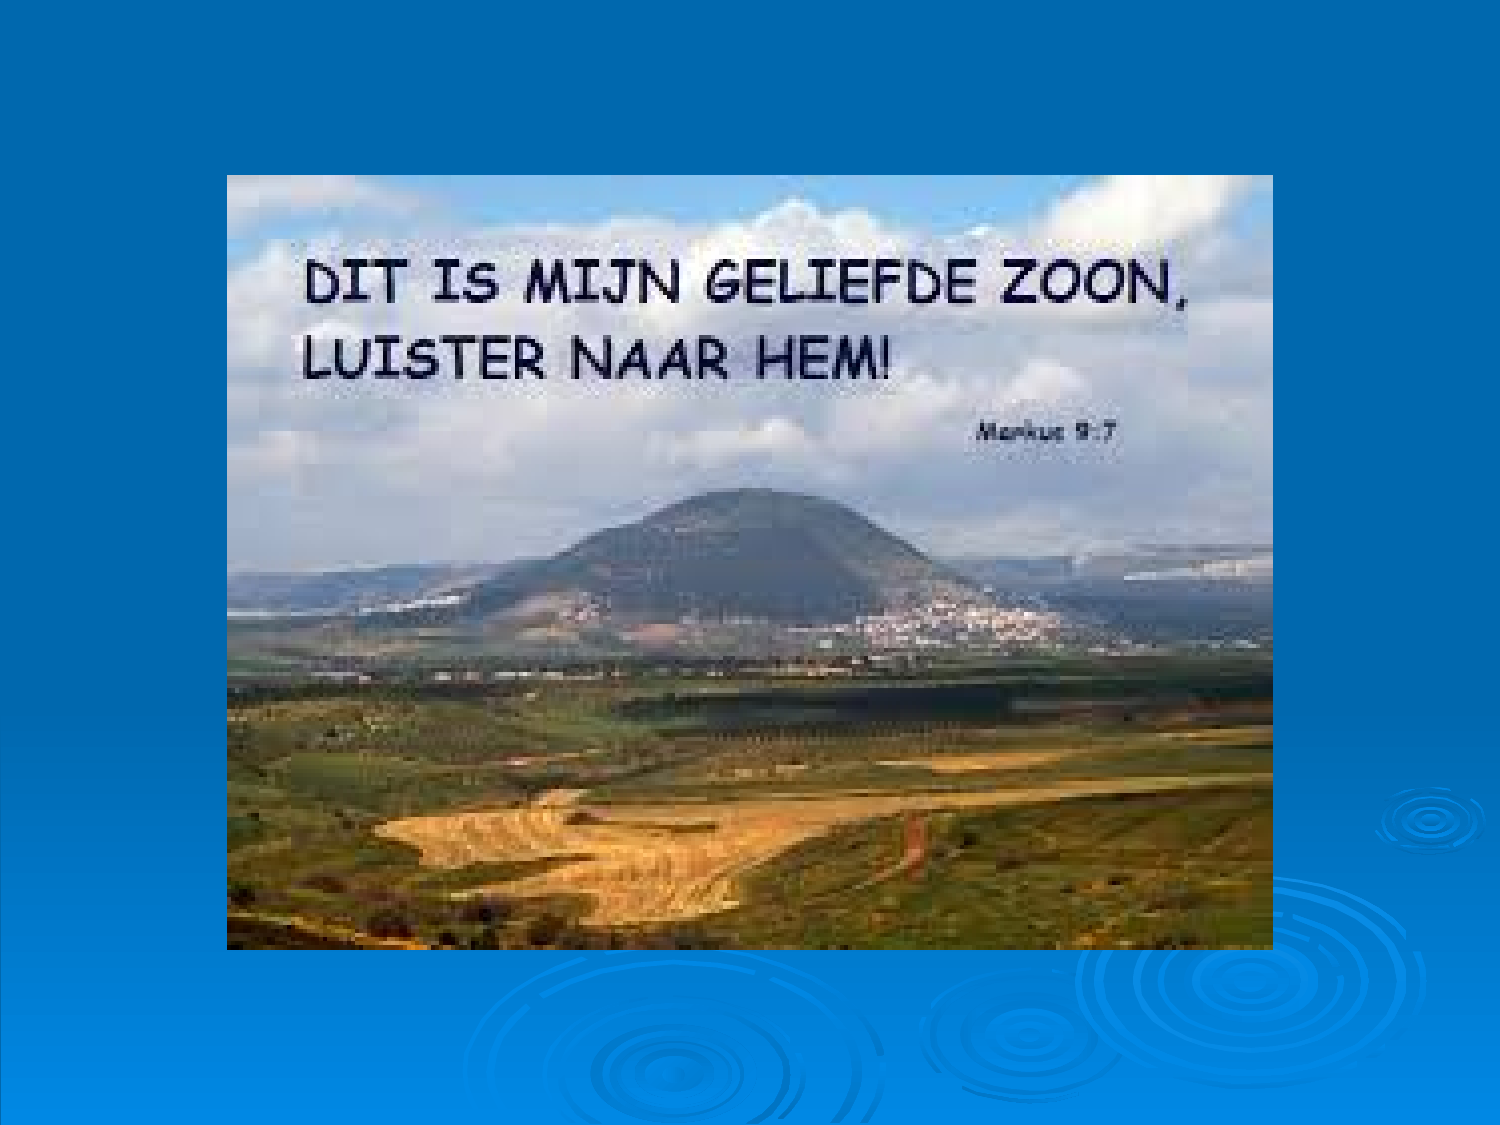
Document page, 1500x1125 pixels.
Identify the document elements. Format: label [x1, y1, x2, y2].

picture [226, 175, 1273, 950]
